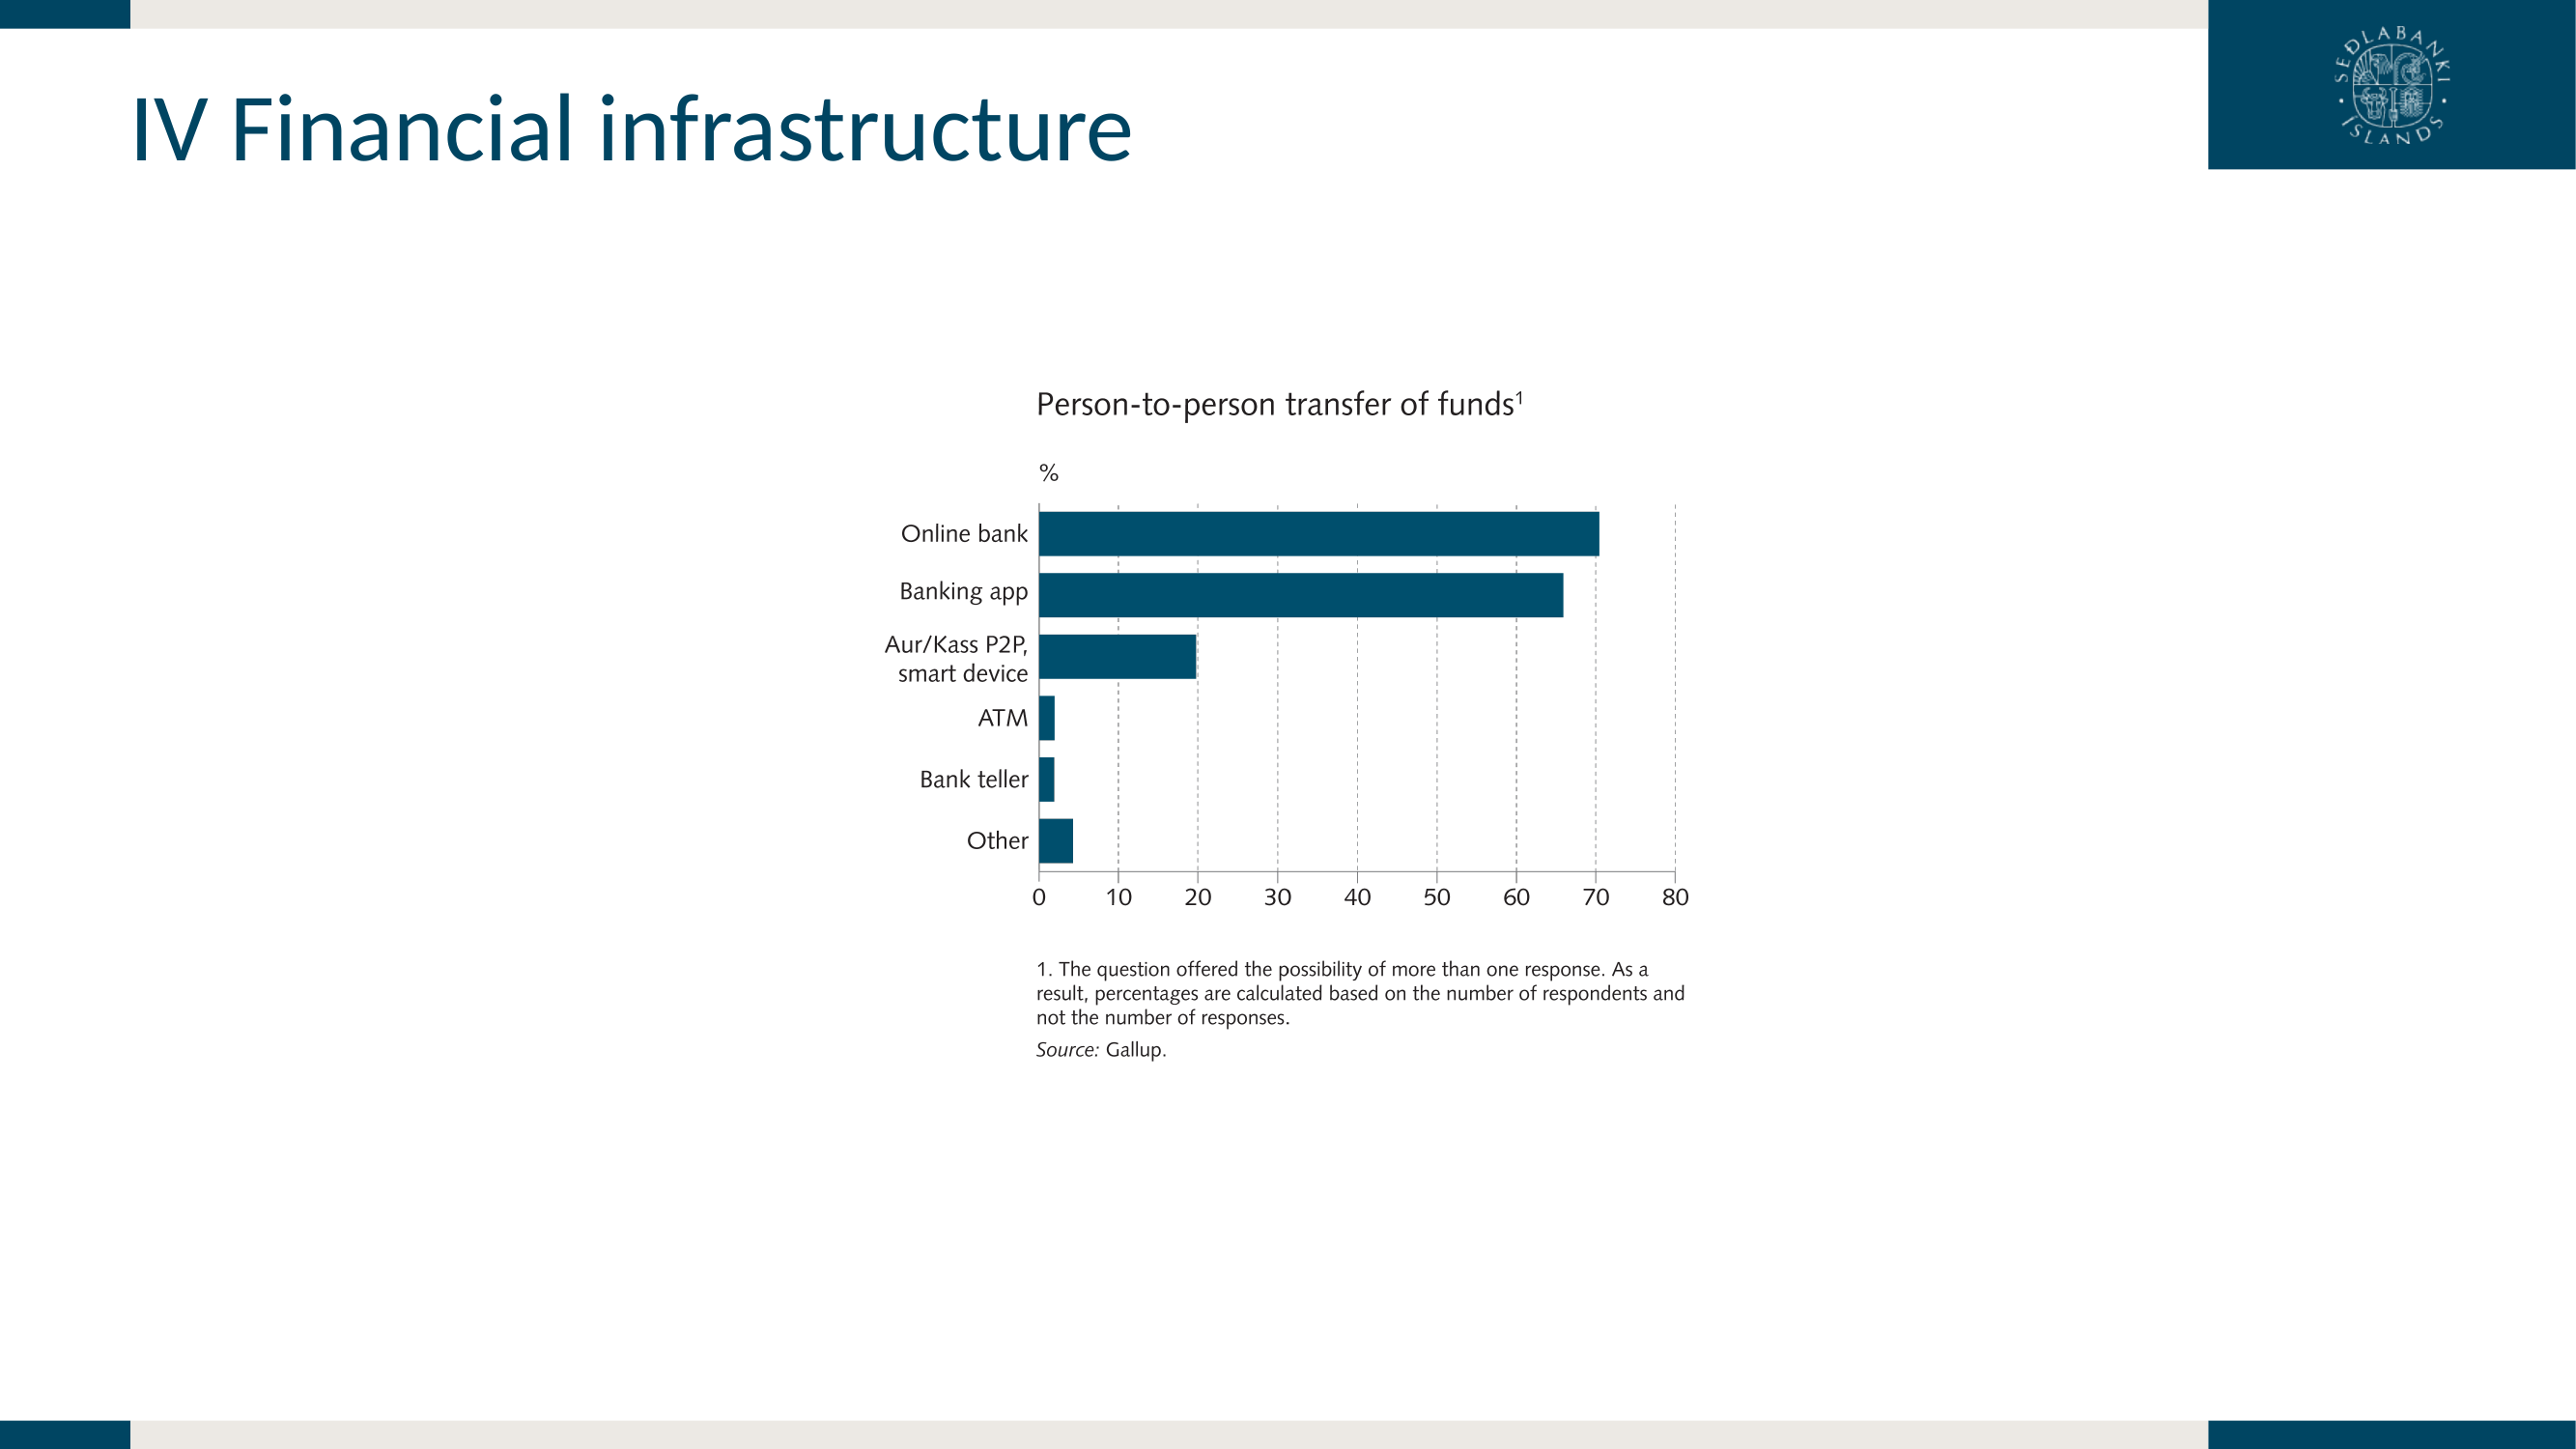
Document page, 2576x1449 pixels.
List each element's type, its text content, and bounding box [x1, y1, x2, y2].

title IV Financial infrastructure [129, 86, 2178, 290]
picture [884, 386, 1692, 1062]
